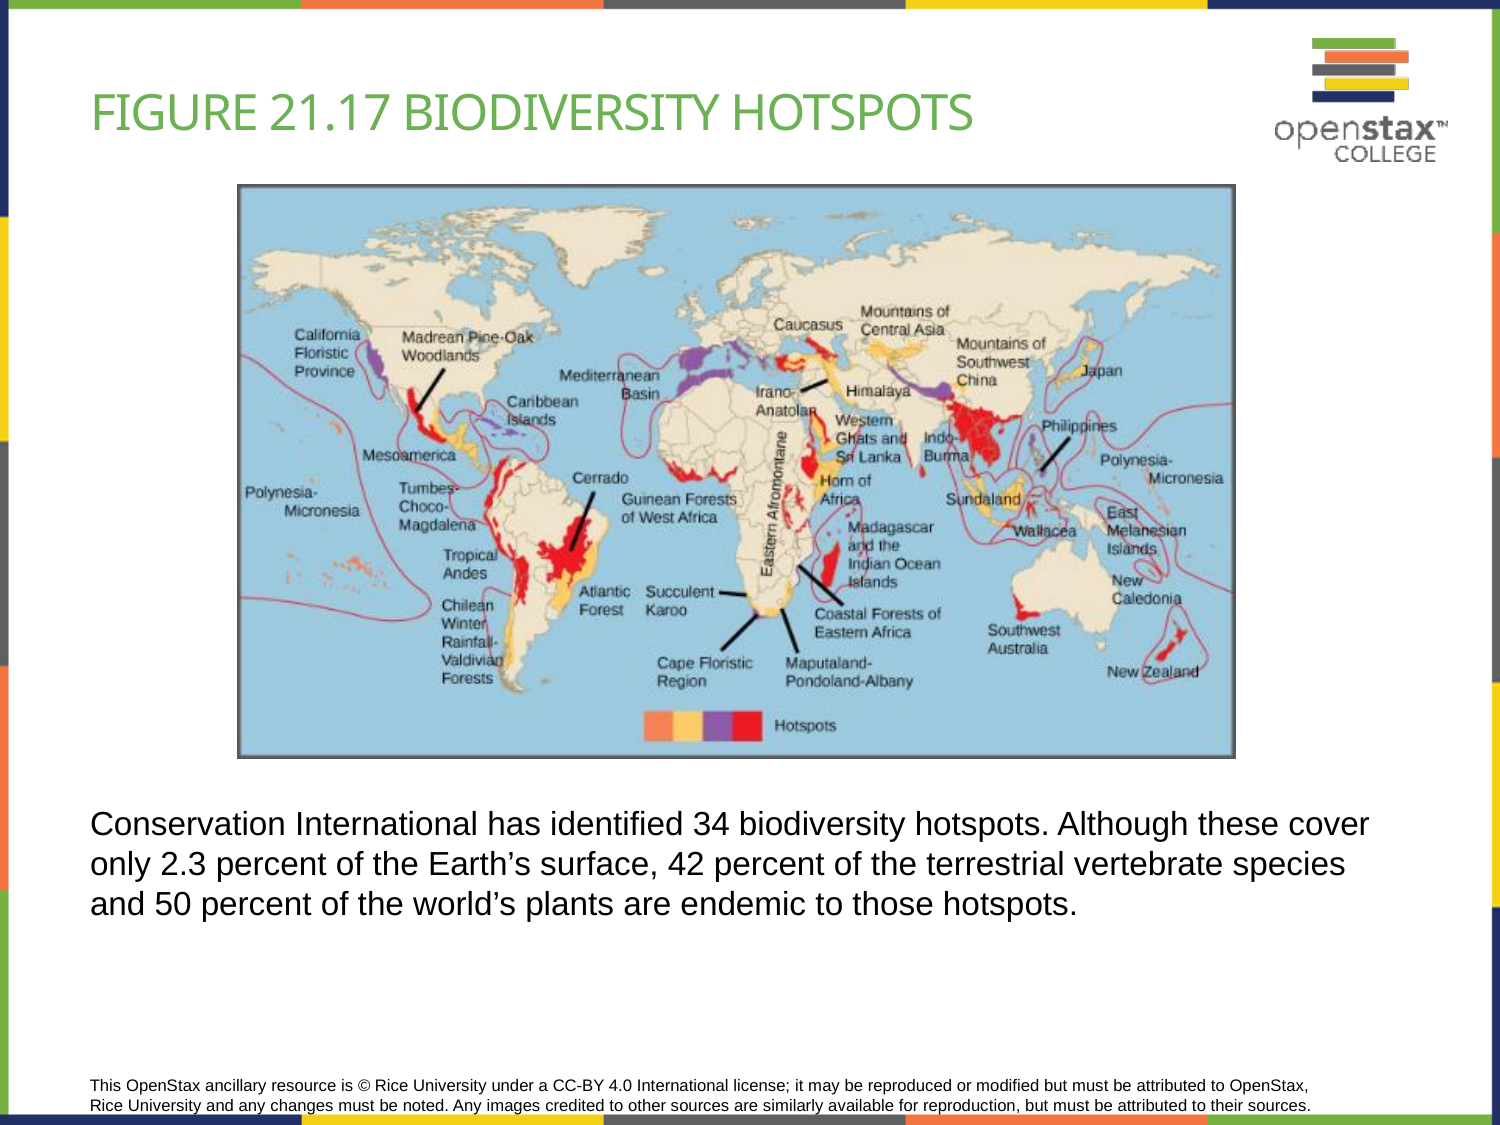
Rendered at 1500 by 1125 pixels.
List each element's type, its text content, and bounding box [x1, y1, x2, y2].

picture [0, 0, 1500, 1125]
text_box This OpenStax ancillary resource is © Rice University under a CC-BY 4.0 International license; it may be reproduced or modified but must be attributed to OpenStax, Rice University and any changes must be noted. Any images credited to other sources are similarly available for reproduction, but must be attributed to their sources. [75, 1067, 1336, 1114]
list Conservation International has identified 34 biodiversity hotspots. Although these cover only 2.3 percent of the Earth’s surface, 42 percent of the terrestrial vertebrate species and 50 percent of the world’s plants are endemic to those hotspots. [75, 794, 1398, 986]
title Figure 21.17 biodiversity hotspots [75, 39, 1273, 148]
